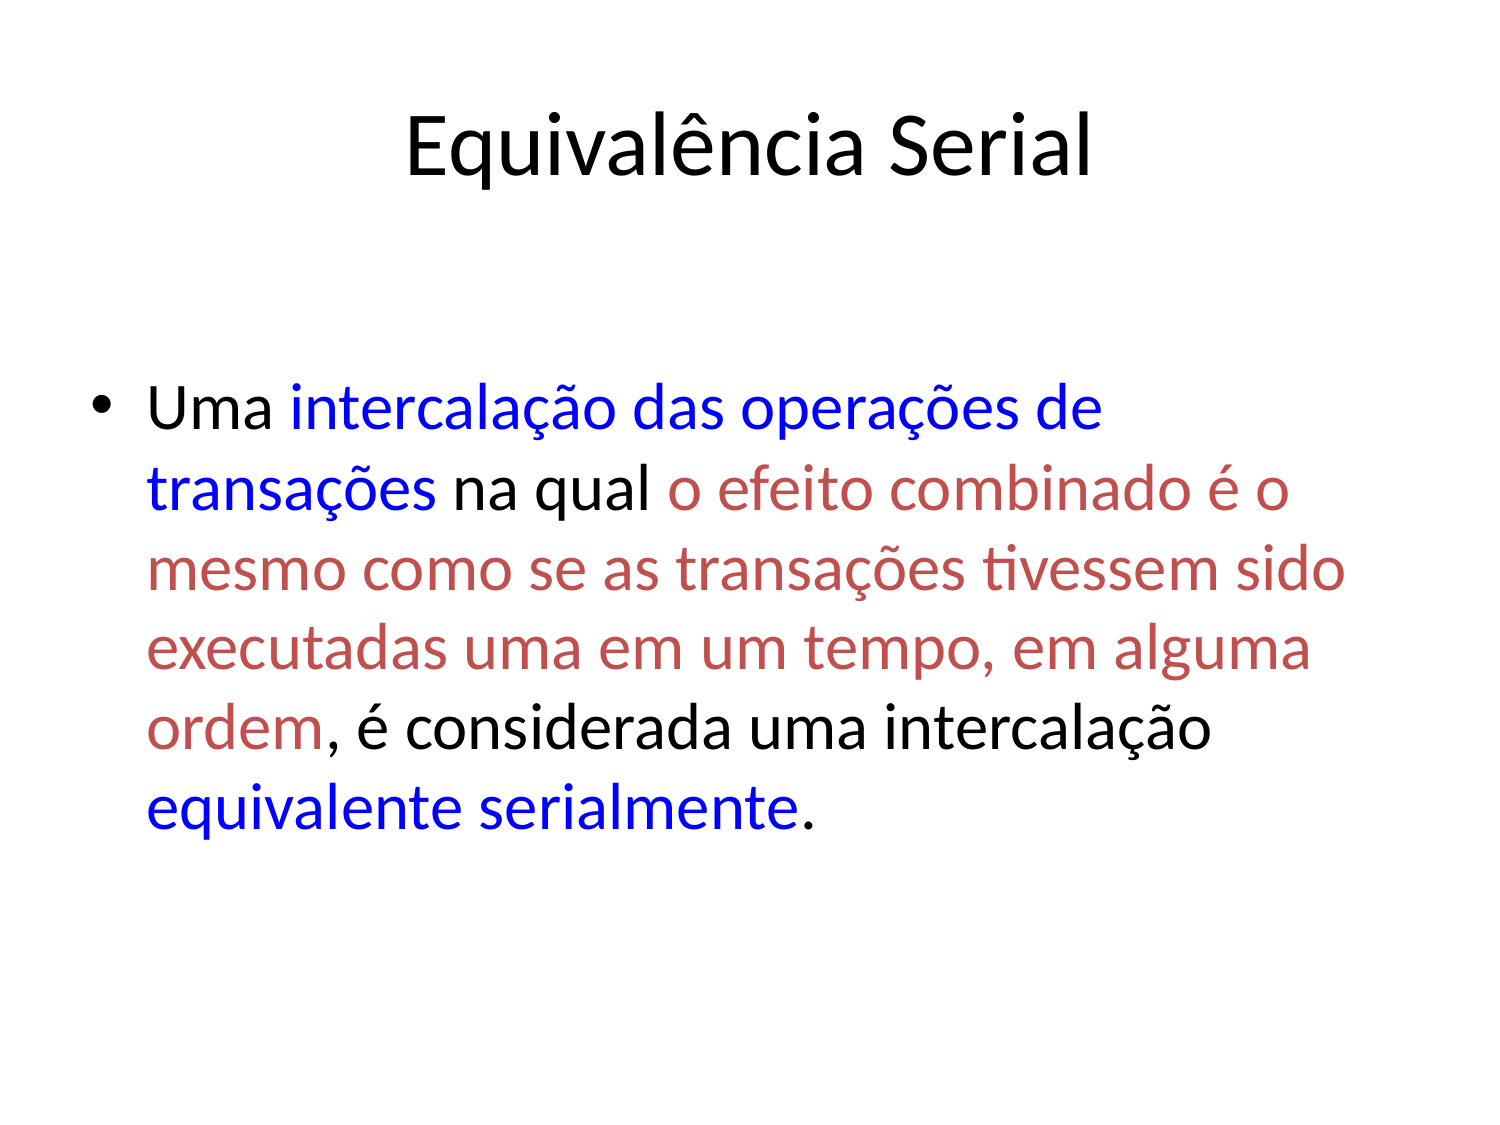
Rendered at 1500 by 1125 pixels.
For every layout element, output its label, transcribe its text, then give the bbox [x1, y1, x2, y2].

title Equivalência Serial [74, 44, 1426, 233]
list Uma intercalação das operações de transações na qual o efeito combinado é o mesmo como se as transações tivessem sido executadas uma em um tempo, em alguma ordem, é considerada uma intercalação equivalente serialmente. [74, 262, 1426, 1006]
